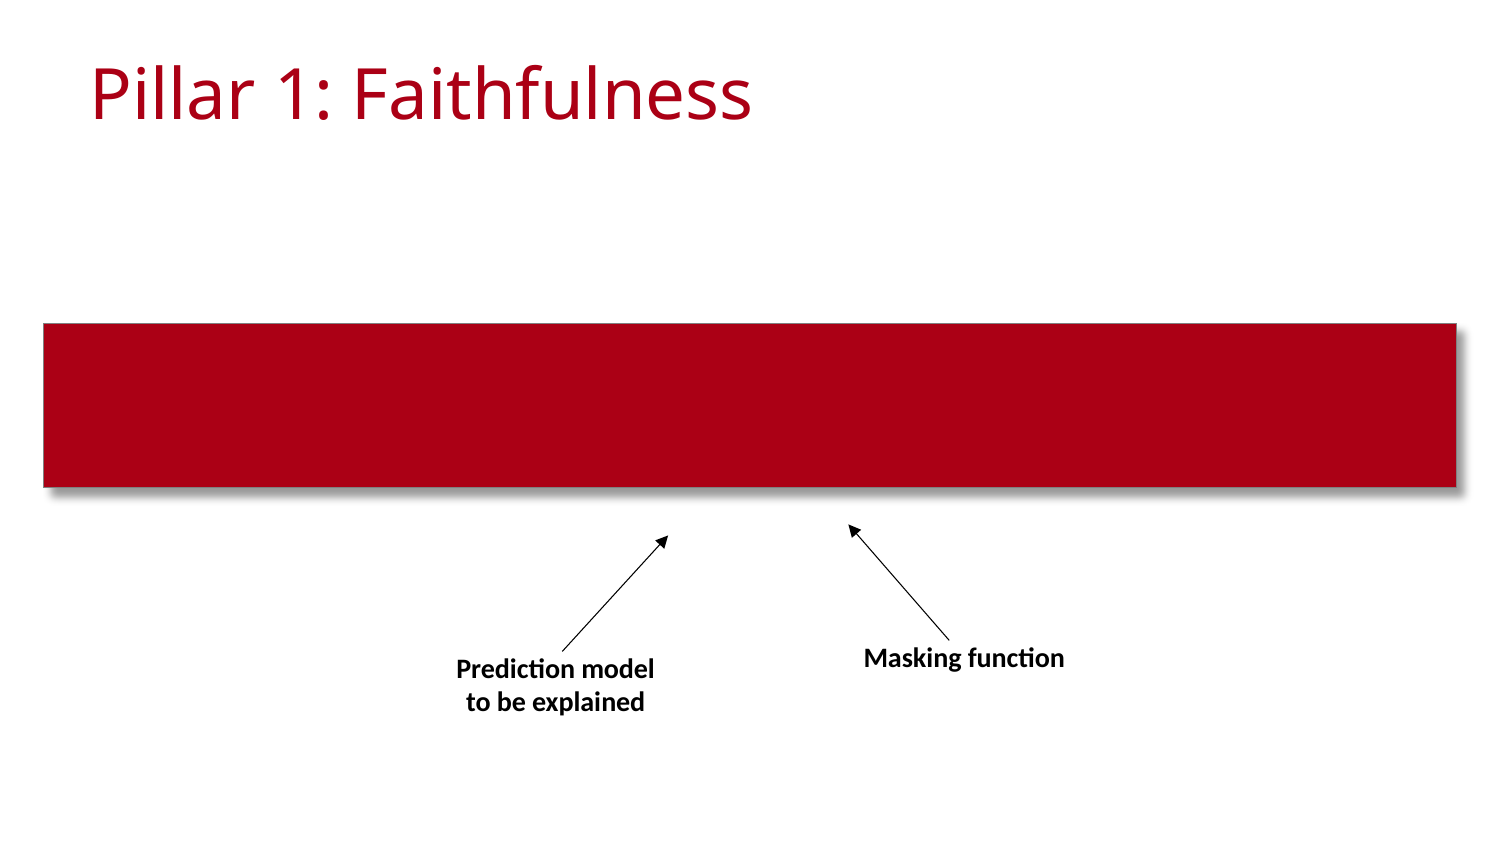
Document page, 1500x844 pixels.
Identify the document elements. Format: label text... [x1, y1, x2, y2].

text_box Masking function [848, 631, 1080, 681]
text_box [562, 535, 669, 652]
text_box Prediction model to be explained [441, 642, 671, 725]
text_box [848, 524, 950, 641]
title Pillar 1: Faithfulness [74, 26, 1262, 168]
